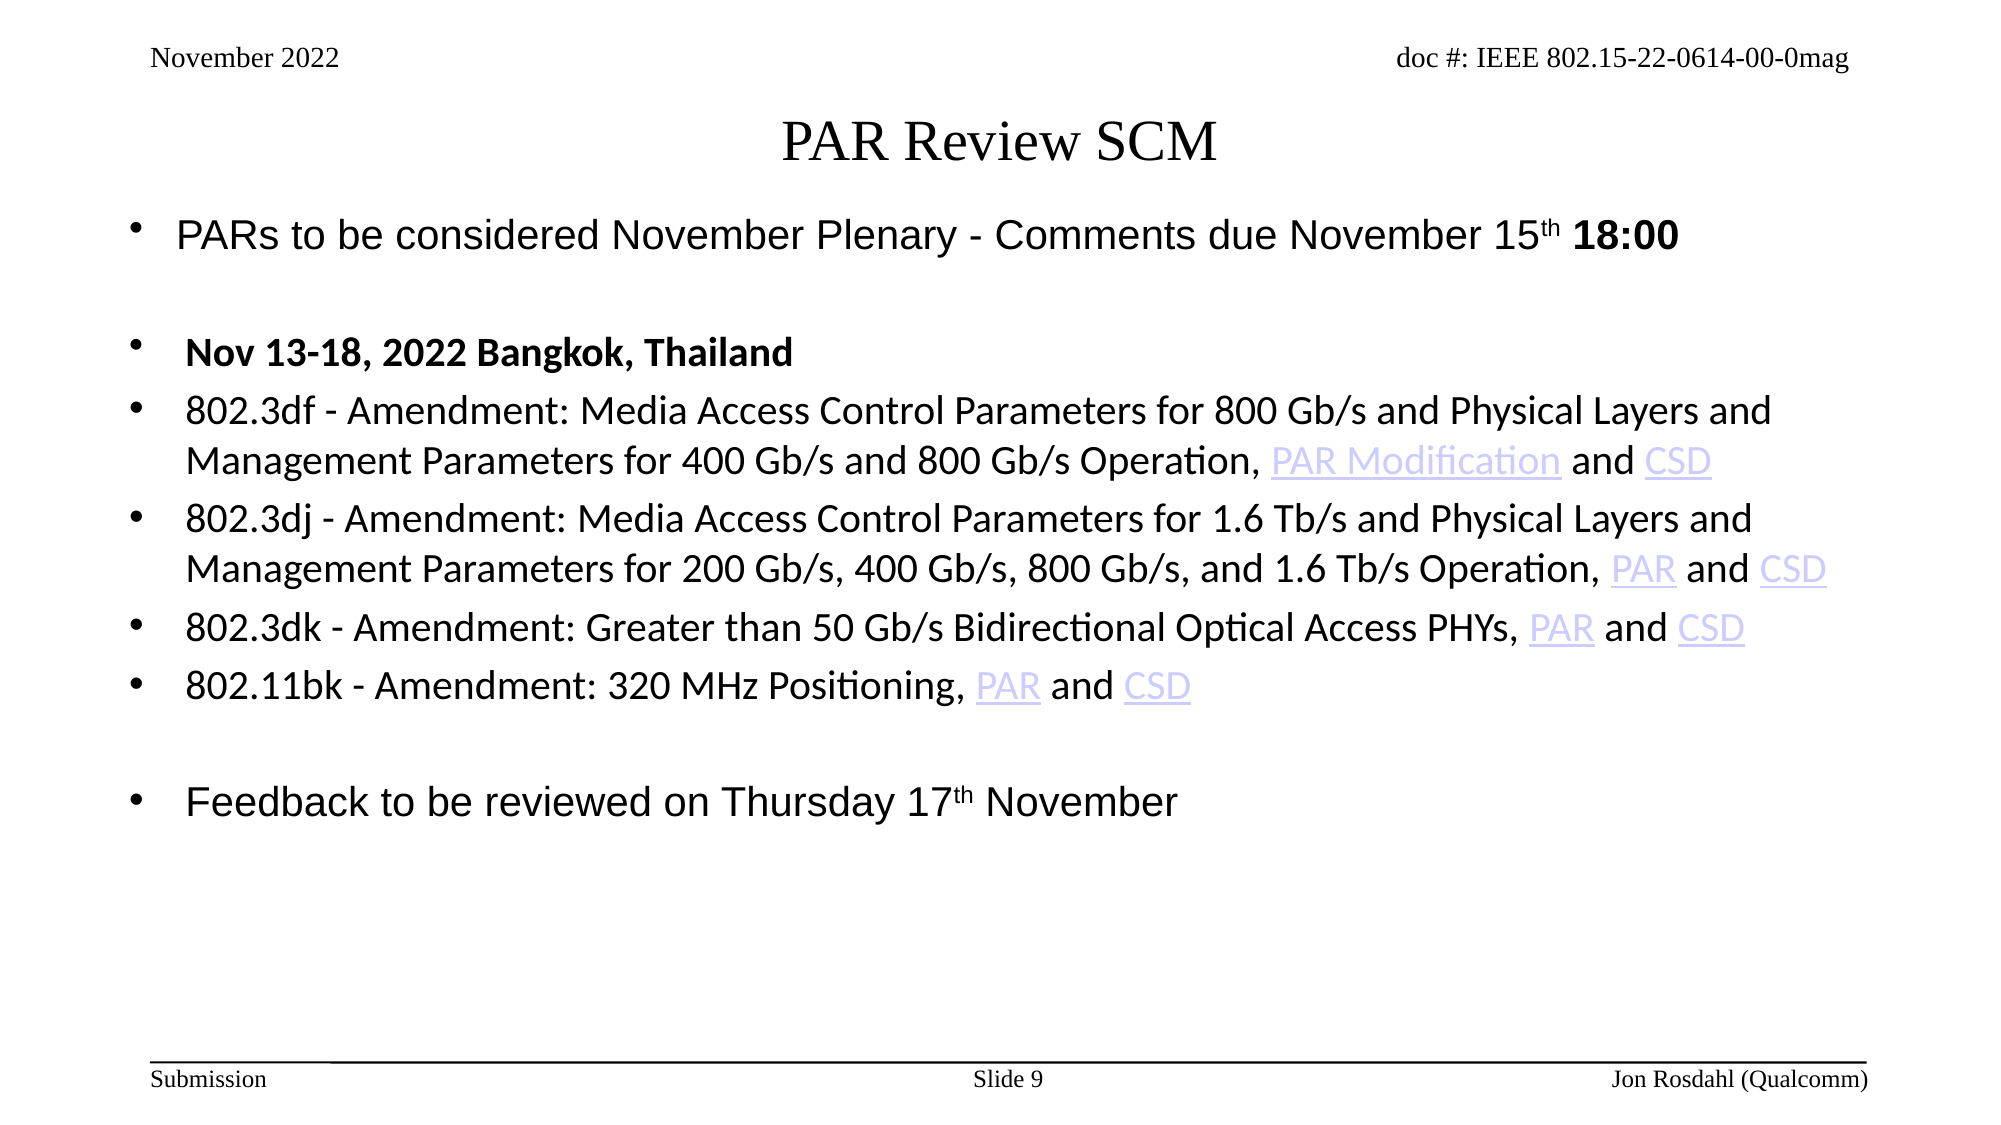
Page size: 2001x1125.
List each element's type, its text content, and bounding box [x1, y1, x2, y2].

title PAR Review SCM [150, 105, 1850, 170]
list PARs to be considered November Plenary - Comments due November 15th 18:00 Nov 13-18, 2022 Bangkok, Thailand 802.3df - Amendment: Media Access Control Parameters for 800 Gb/s and Physical Layers and Management Parameters for 400 Gb/s and 800 Gb/s Operation, PAR Modification and CSD 802.3dj - Amendment: Media Access Control Parameters for 1.6 Tb/s and Physical Layers and Management Parameters for 200 Gb/s, 400 Gb/s, 800 Gb/s, and 1.6 Tb/s Operation, PAR and CSD 802.3dk - Amendment: Greater than 50 Gb/s Bidirectional Optical Access PHYs, PAR and CSD 802.11bk - Amendment: 320 MHz Positioning, PAR and CSD Feedback to be reviewed on Thursday 17th November [114, 200, 1898, 988]
slide_number Slide 9 [964, 1061, 1053, 1093]
footer Jon Rosdahl (Qualcomm) [1200, 1062, 1884, 1093]
